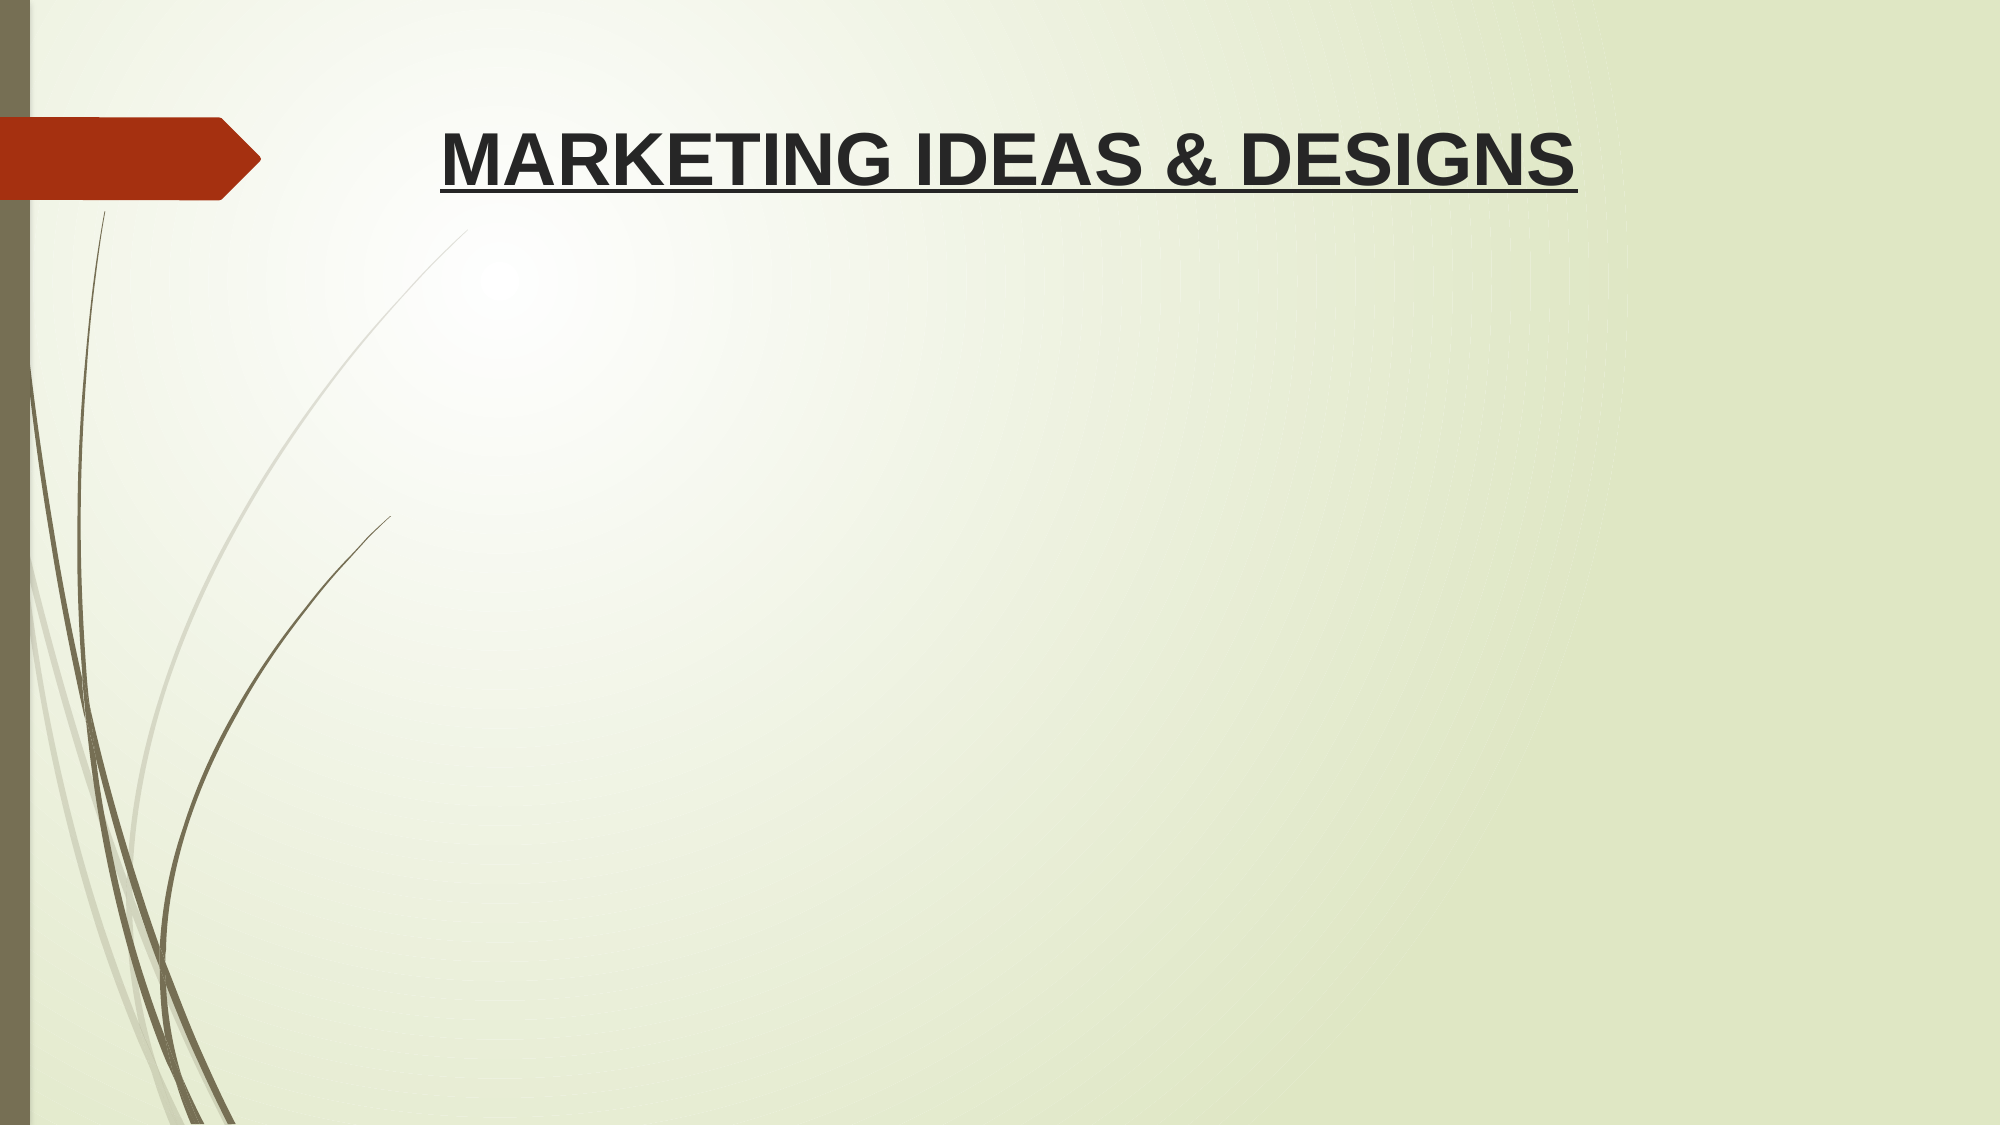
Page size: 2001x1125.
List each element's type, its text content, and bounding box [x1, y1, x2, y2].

title MARKETING IDEAS & DESIGNS [425, 102, 1888, 313]
